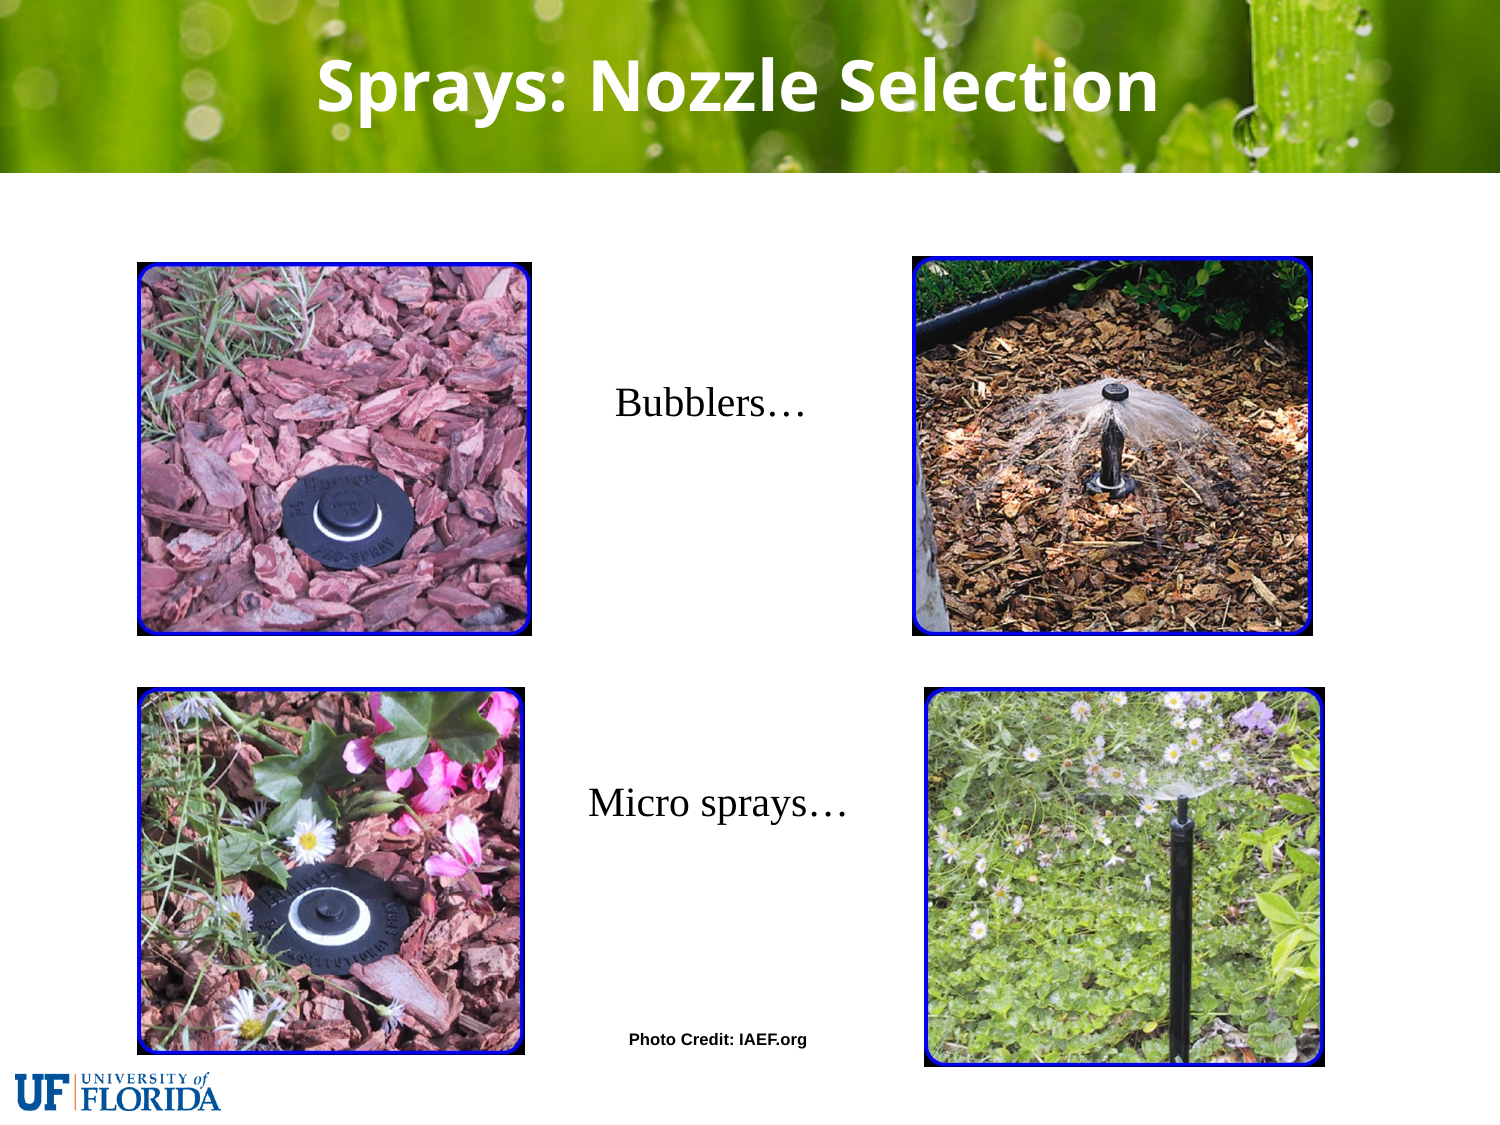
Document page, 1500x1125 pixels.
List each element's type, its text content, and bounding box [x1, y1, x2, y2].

picture [924, 687, 1326, 1067]
picture [0, 0, 1500, 173]
text_box Micro sprays… [537, 774, 900, 833]
picture [137, 262, 532, 636]
text_box Photo Credit: IAEF.org [613, 1025, 823, 1057]
title Sprays: Nozzle Selection [101, 12, 1377, 168]
picture [15, 1072, 221, 1111]
picture [912, 256, 1313, 636]
text_box Bubblers… [599, 375, 900, 433]
picture [137, 687, 526, 1055]
